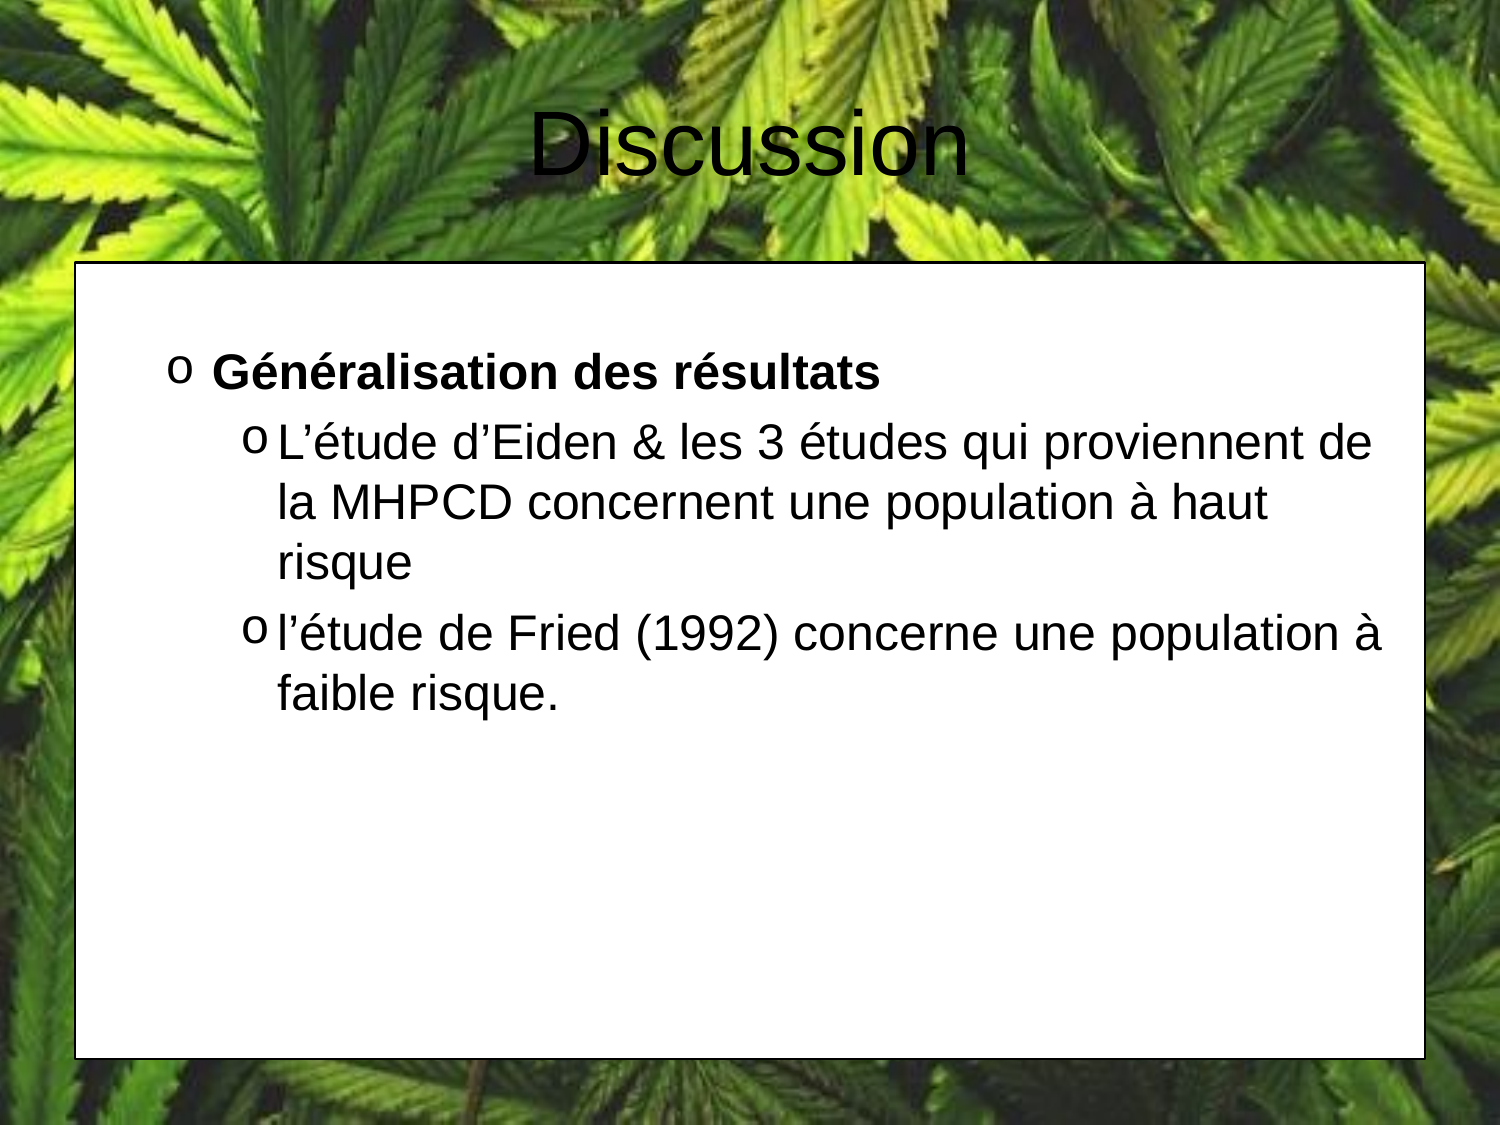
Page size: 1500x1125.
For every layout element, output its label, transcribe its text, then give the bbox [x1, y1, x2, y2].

list Généralisation des résultats L’étude d’Eiden & les 3 études qui proviennent de la MHPCD concernent une population à haut risque l’étude de Fried (1992) concerne une population à faible risque. [75, 262, 1425, 1059]
title Discussion [75, 45, 1425, 233]
picture [0, 0, 1500, 1125]
